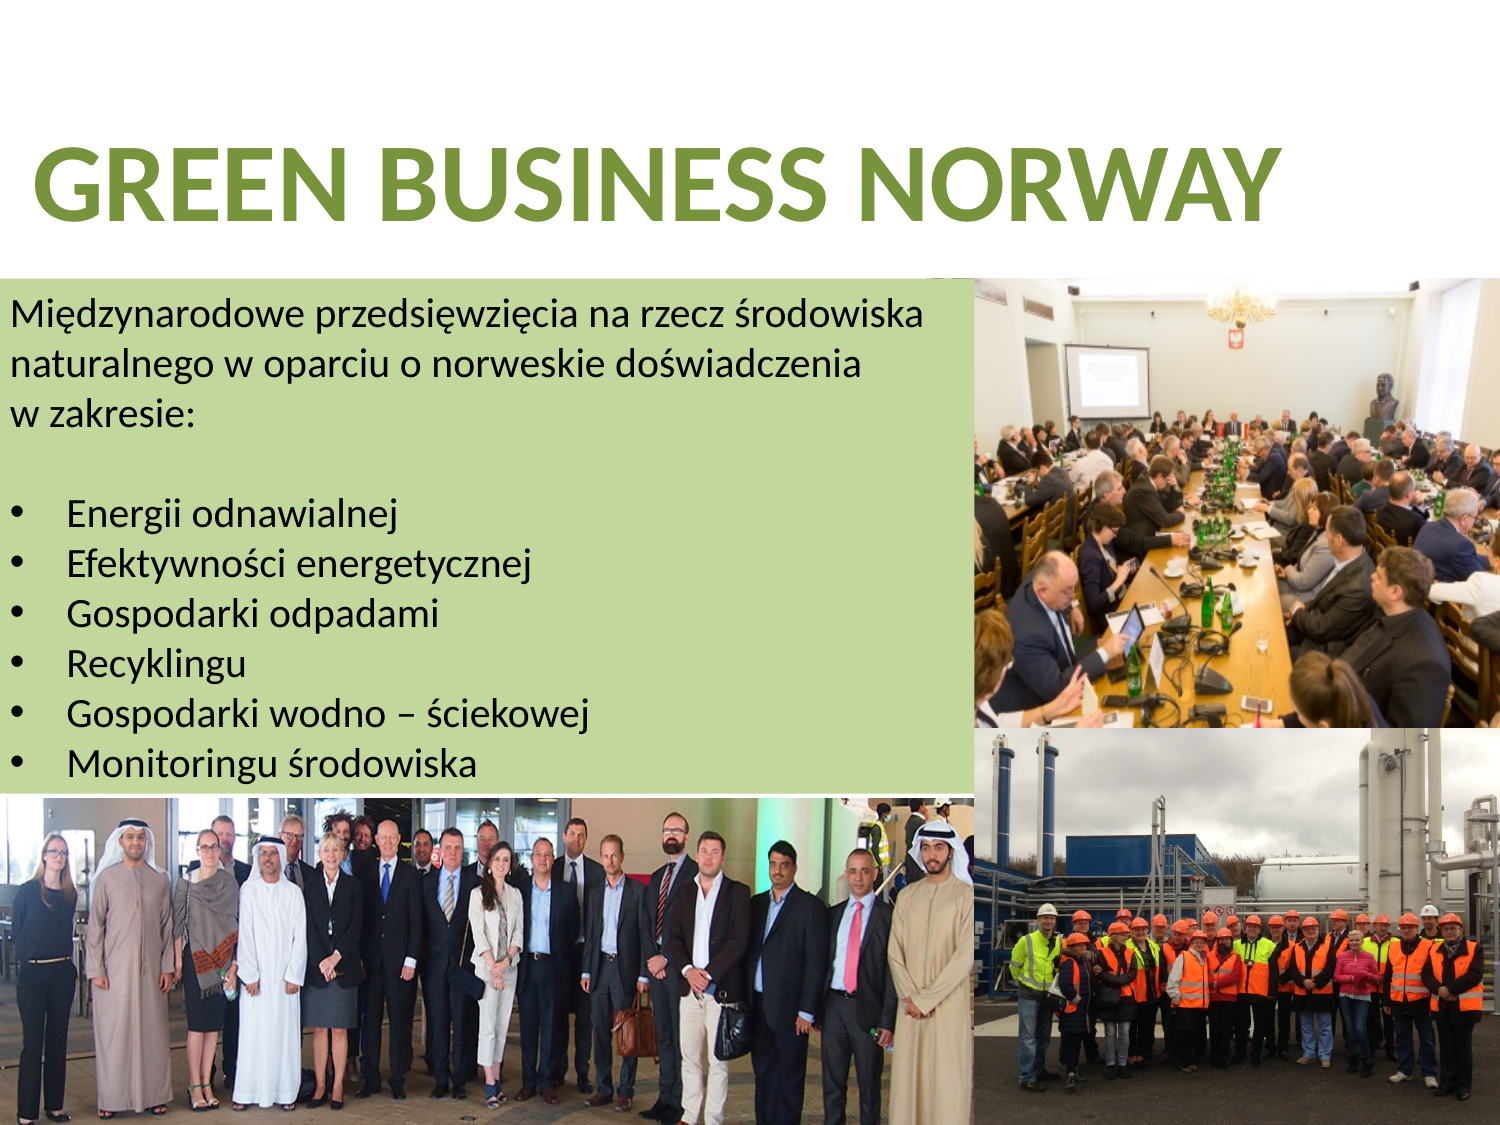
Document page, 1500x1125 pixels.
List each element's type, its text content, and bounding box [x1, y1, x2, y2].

picture [0, 278, 1500, 1125]
text_box GREEN BUSINESS NORWAY [17, 101, 1494, 278]
text_box Międzynarodowe przedsięwzięcia na rzecz środowiska naturalnego w oparciu o norweskie doświadczenia w zakresie: Energii odnawialnej Efektywności energetycznej Gospodarki odpadami Recyklingu Gospodarki wodno – ściekowej Monitoringu środowiska [0, 278, 969, 794]
